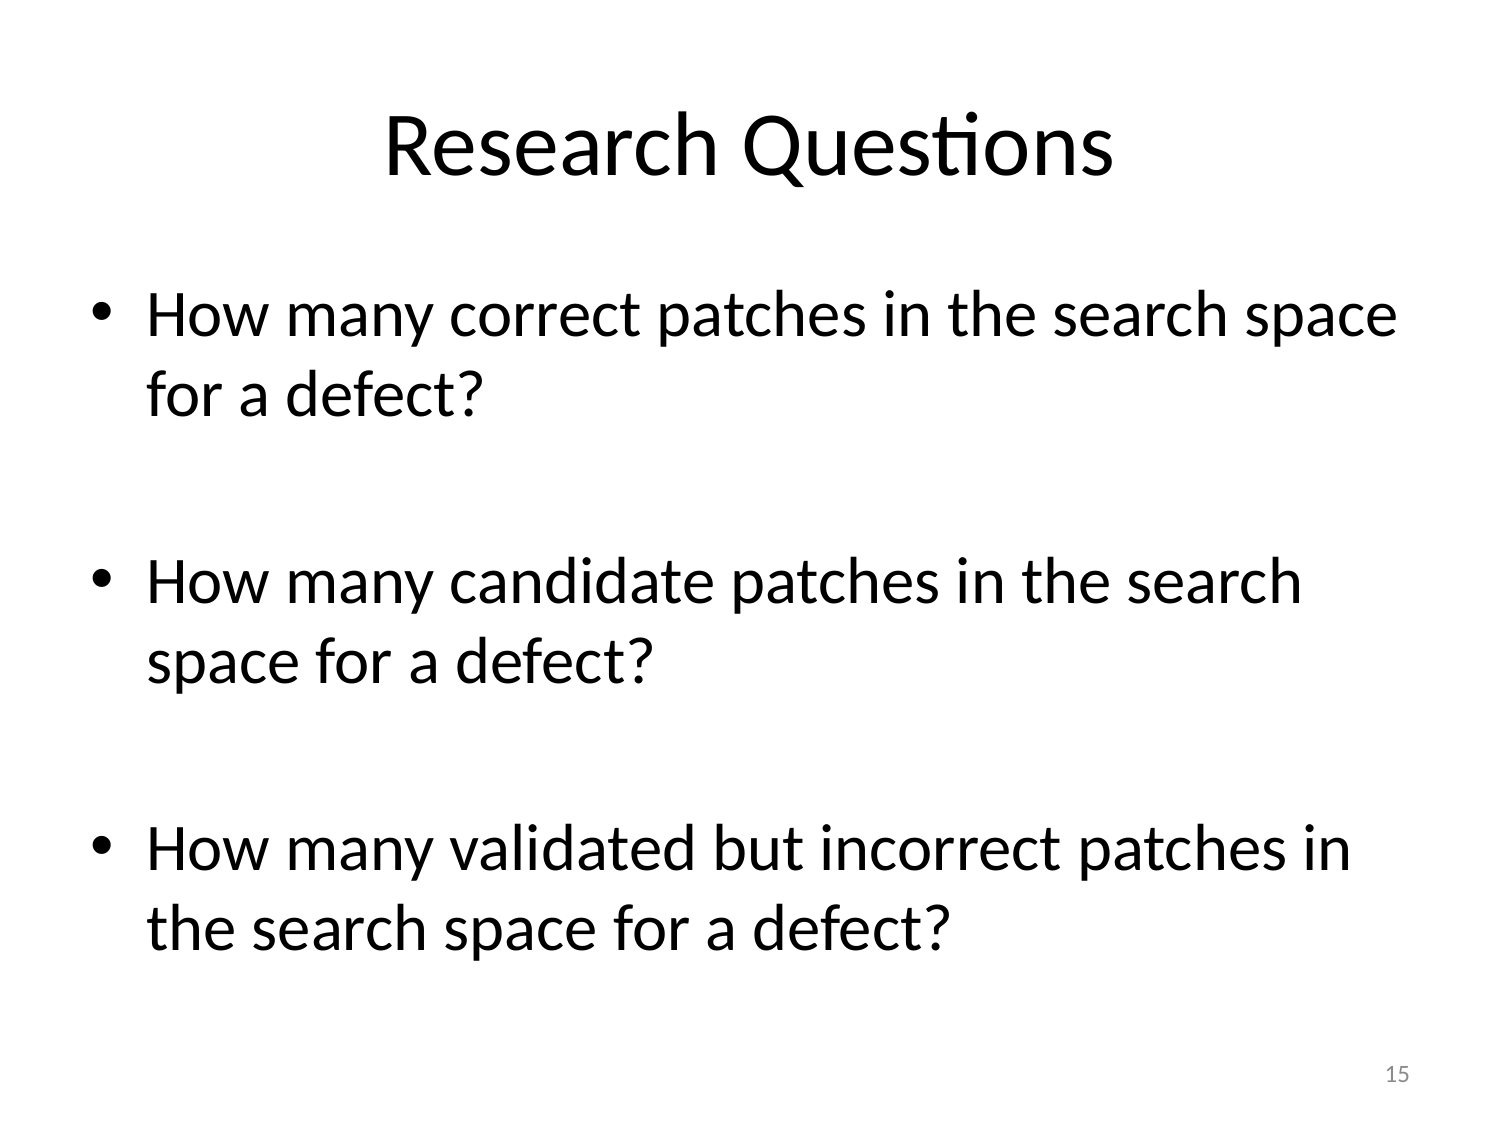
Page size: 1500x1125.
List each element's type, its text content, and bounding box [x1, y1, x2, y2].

title Research Questions [75, 45, 1425, 233]
list How many correct patches in the search space for a defect? How many candidate patches in the search space for a defect? How many validated but incorrect patches in the search space for a defect? [75, 262, 1425, 1005]
slide_number 15 [1074, 1042, 1425, 1103]
